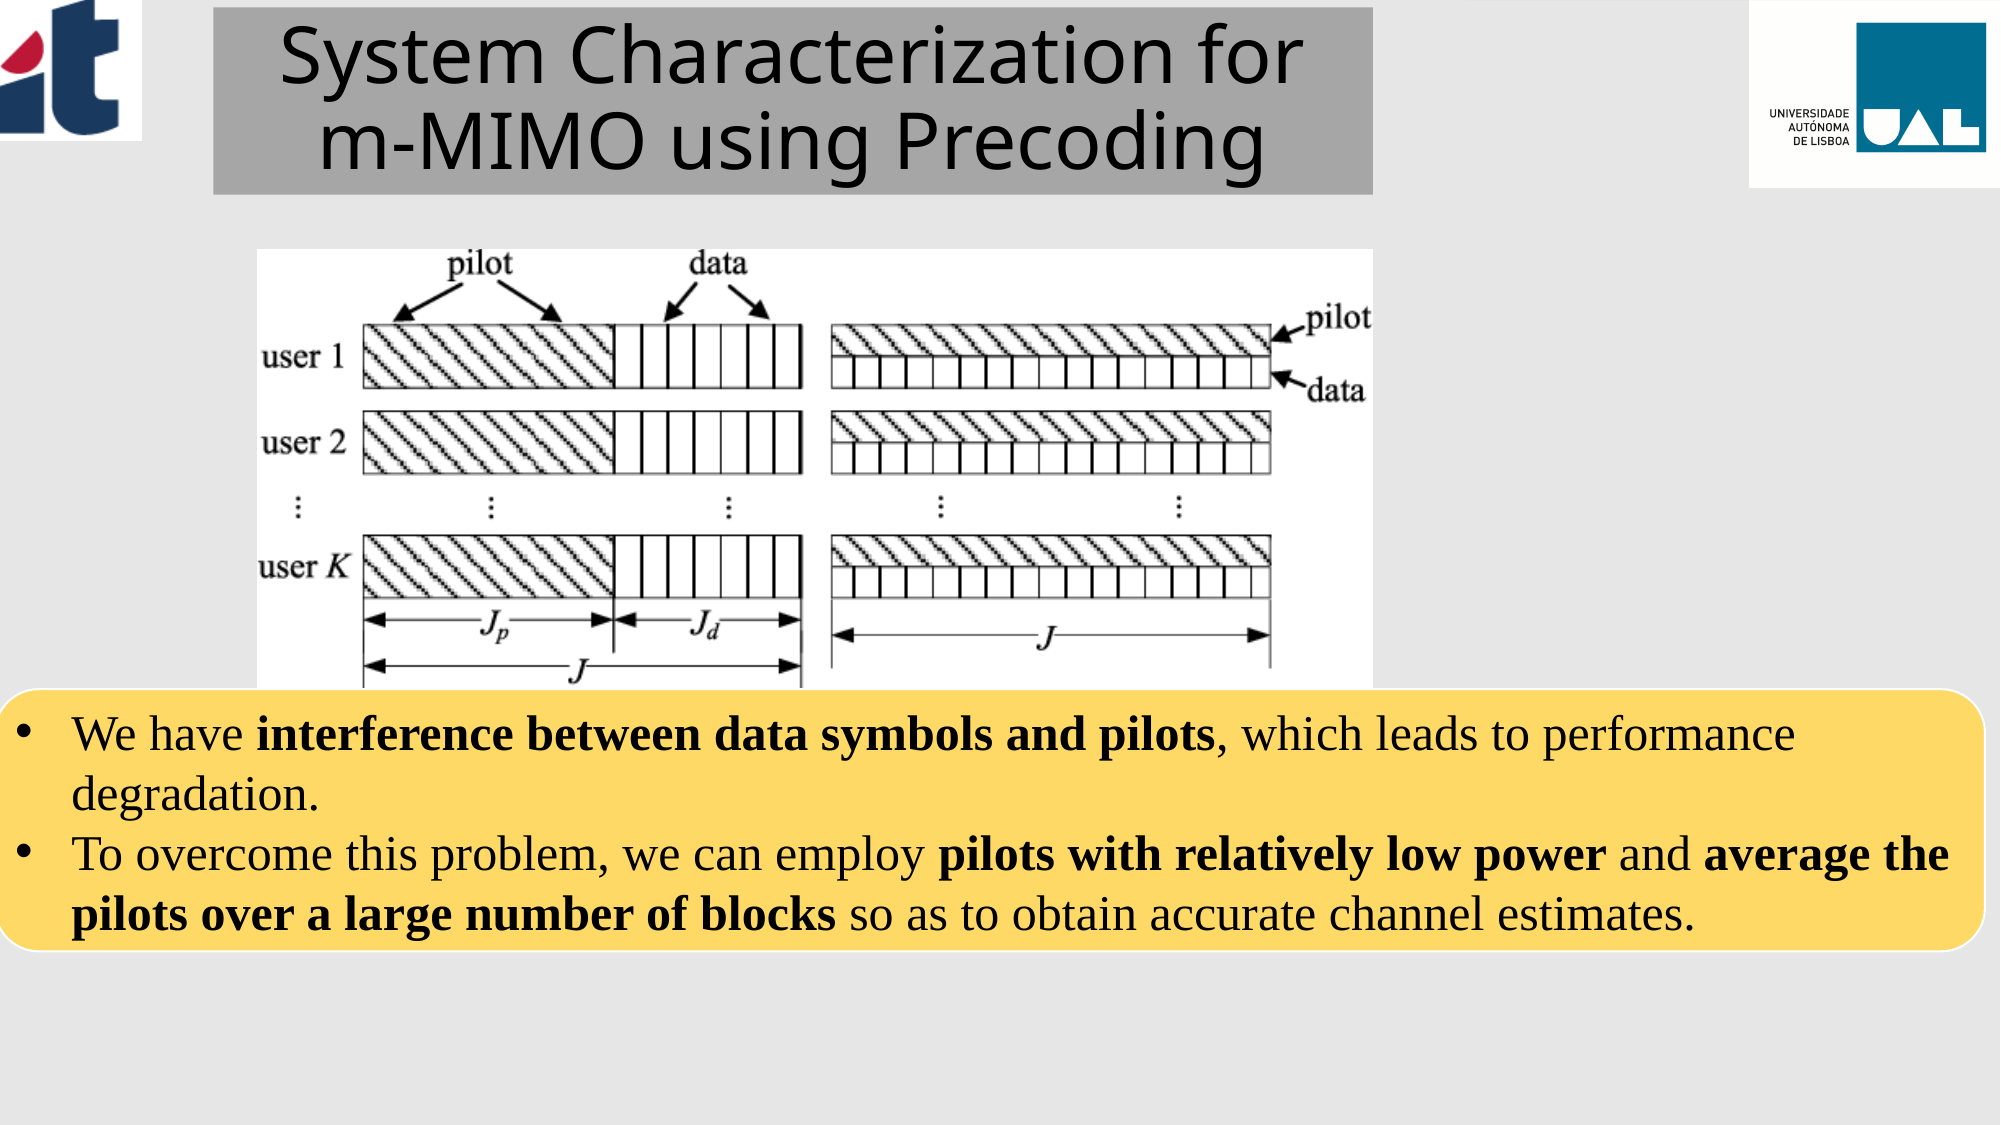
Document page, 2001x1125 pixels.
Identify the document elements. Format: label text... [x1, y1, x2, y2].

picture [256, 249, 1373, 689]
title System Characterization for m-MIMO using Precoding [213, 7, 1373, 195]
picture [0, 0, 142, 141]
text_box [0, 689, 1985, 952]
picture [1749, 0, 2001, 188]
